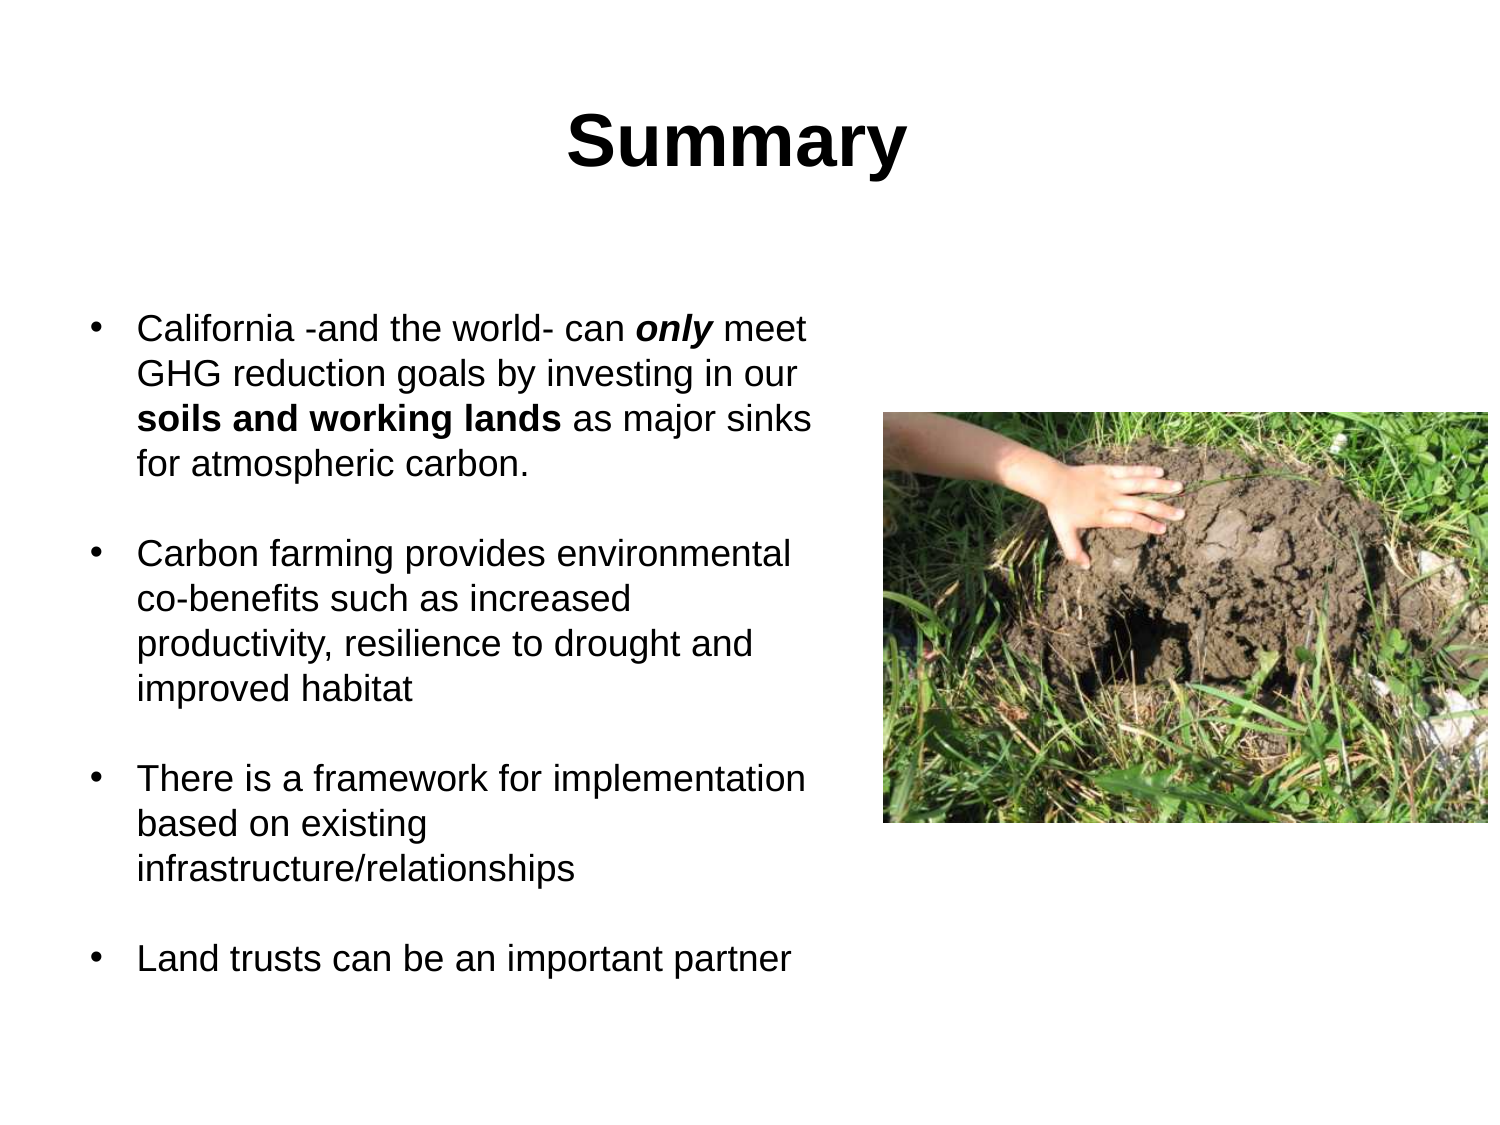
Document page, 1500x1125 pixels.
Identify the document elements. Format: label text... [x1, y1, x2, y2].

picture [883, 412, 1488, 824]
text_box Summary [0, 84, 1488, 190]
text_box California -and the world- can only meet GHG reduction goals by investing in our soils and working lands as major sinks for atmospheric carbon. Carbon farming provides environmental co-benefits such as increased productivity, resilience to drought and improved habitat There is a framework for implementation based on existing infrastructure/relationships Land trusts can be an important partner [0, 207, 850, 987]
